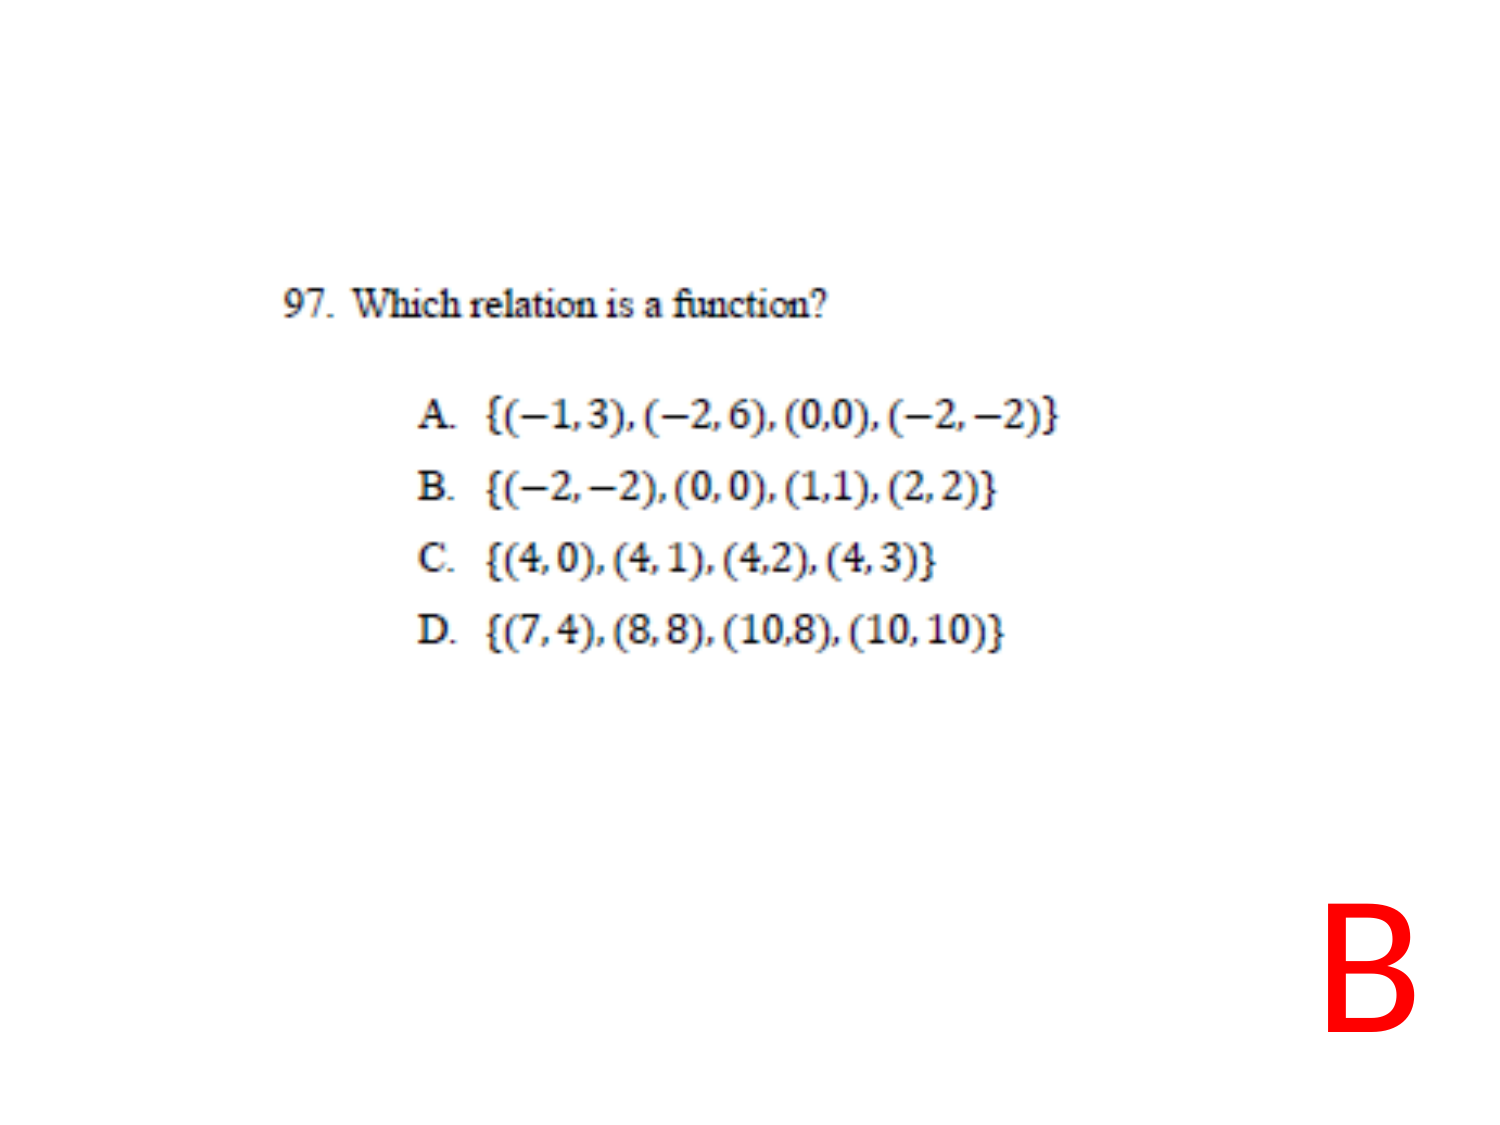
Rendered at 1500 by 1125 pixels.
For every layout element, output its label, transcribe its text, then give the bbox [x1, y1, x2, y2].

text_box B [1299, 824, 1425, 1080]
picture [237, 224, 1152, 801]
